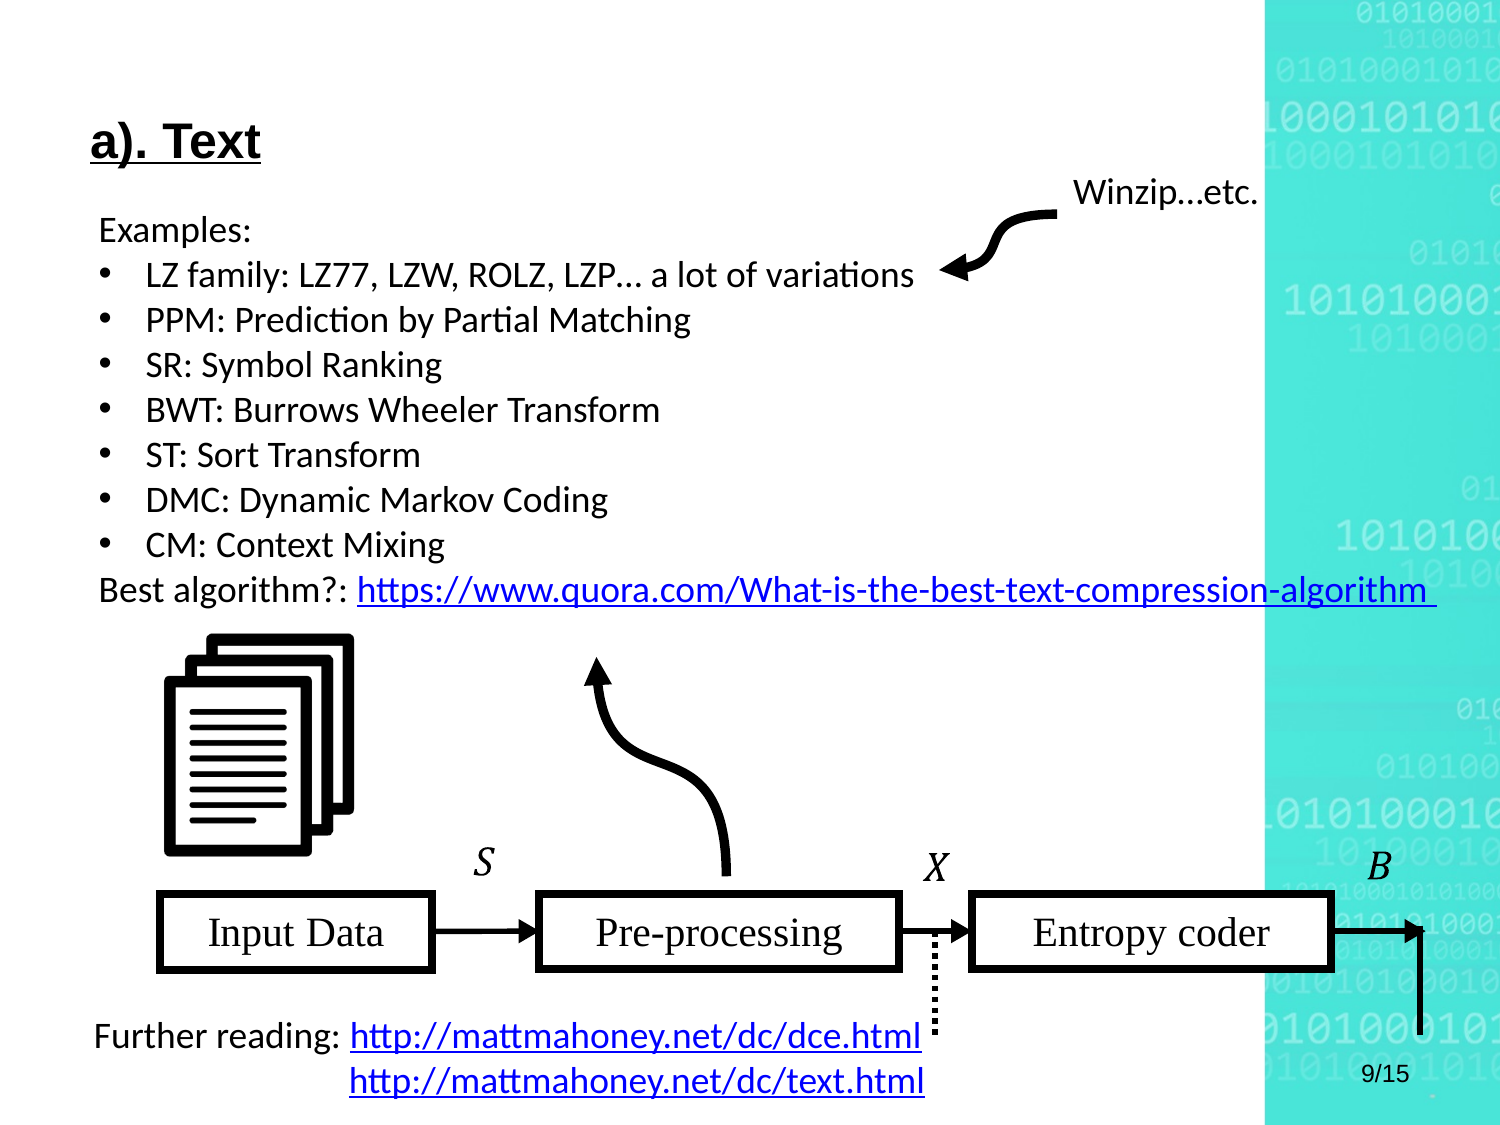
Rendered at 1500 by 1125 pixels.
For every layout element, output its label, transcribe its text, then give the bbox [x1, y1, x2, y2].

text_box Examples: LZ family: LZ77, LZW, ROLZ, LZP… a lot of variations PPM: Prediction by Partial Matching SR: Symbol Ranking BWT: Burrows Wheeler Transform ST: Sort Transform DMC: Dynamic Markov Coding CM: Context Mixing Best algorithm?: https://www.quora.com/What-is-the-best-text-compression-algorithm [84, 197, 1452, 618]
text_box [938, 213, 1058, 271]
text_box Further reading: http://mattmahoney.net/dc/dce.html http://mattmahoney.net/dc/text.html [79, 1044, 941, 1109]
text_box Winzip…etc. [1058, 160, 1275, 220]
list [47, 822, 1453, 1036]
slide_number 9/15 [1074, 1044, 1425, 1103]
title a). Text [75, 45, 1425, 233]
picture [0, 0, 1500, 1125]
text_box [551, 701, 772, 832]
